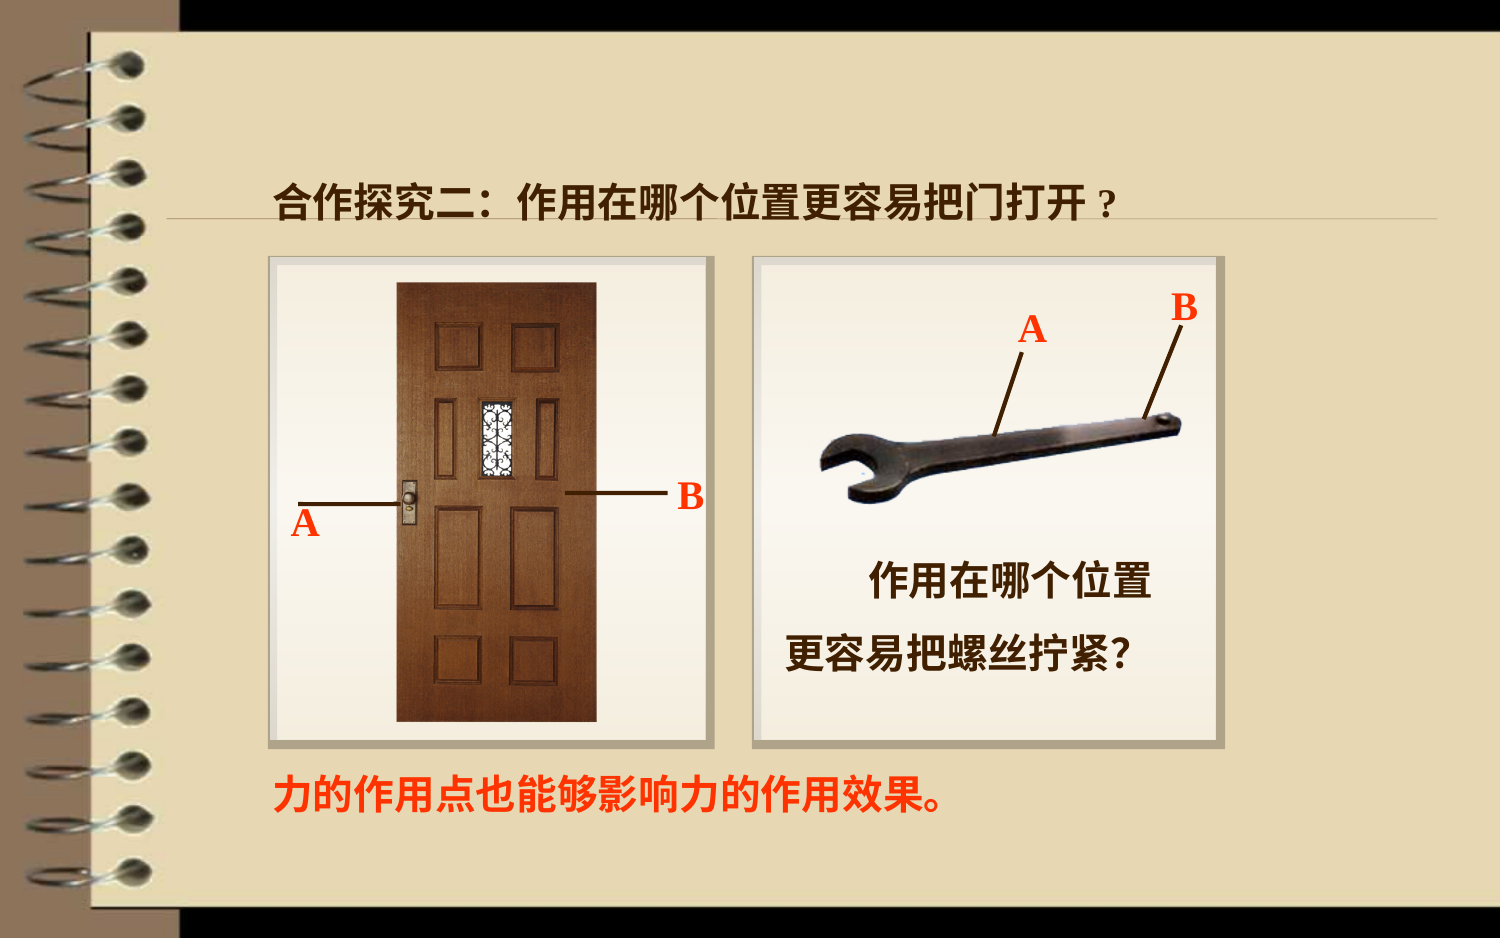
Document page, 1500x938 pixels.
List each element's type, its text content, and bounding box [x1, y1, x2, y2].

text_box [753, 257, 1221, 745]
text_box 力的作用点也能够影响力的作用效果。 [257, 761, 1013, 825]
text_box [270, 257, 710, 745]
text_box B [710, 461, 719, 526]
picture [0, 0, 1500, 938]
text_box 合作探究二：作用在哪个位置更容易把门打开? [257, 169, 1233, 233]
